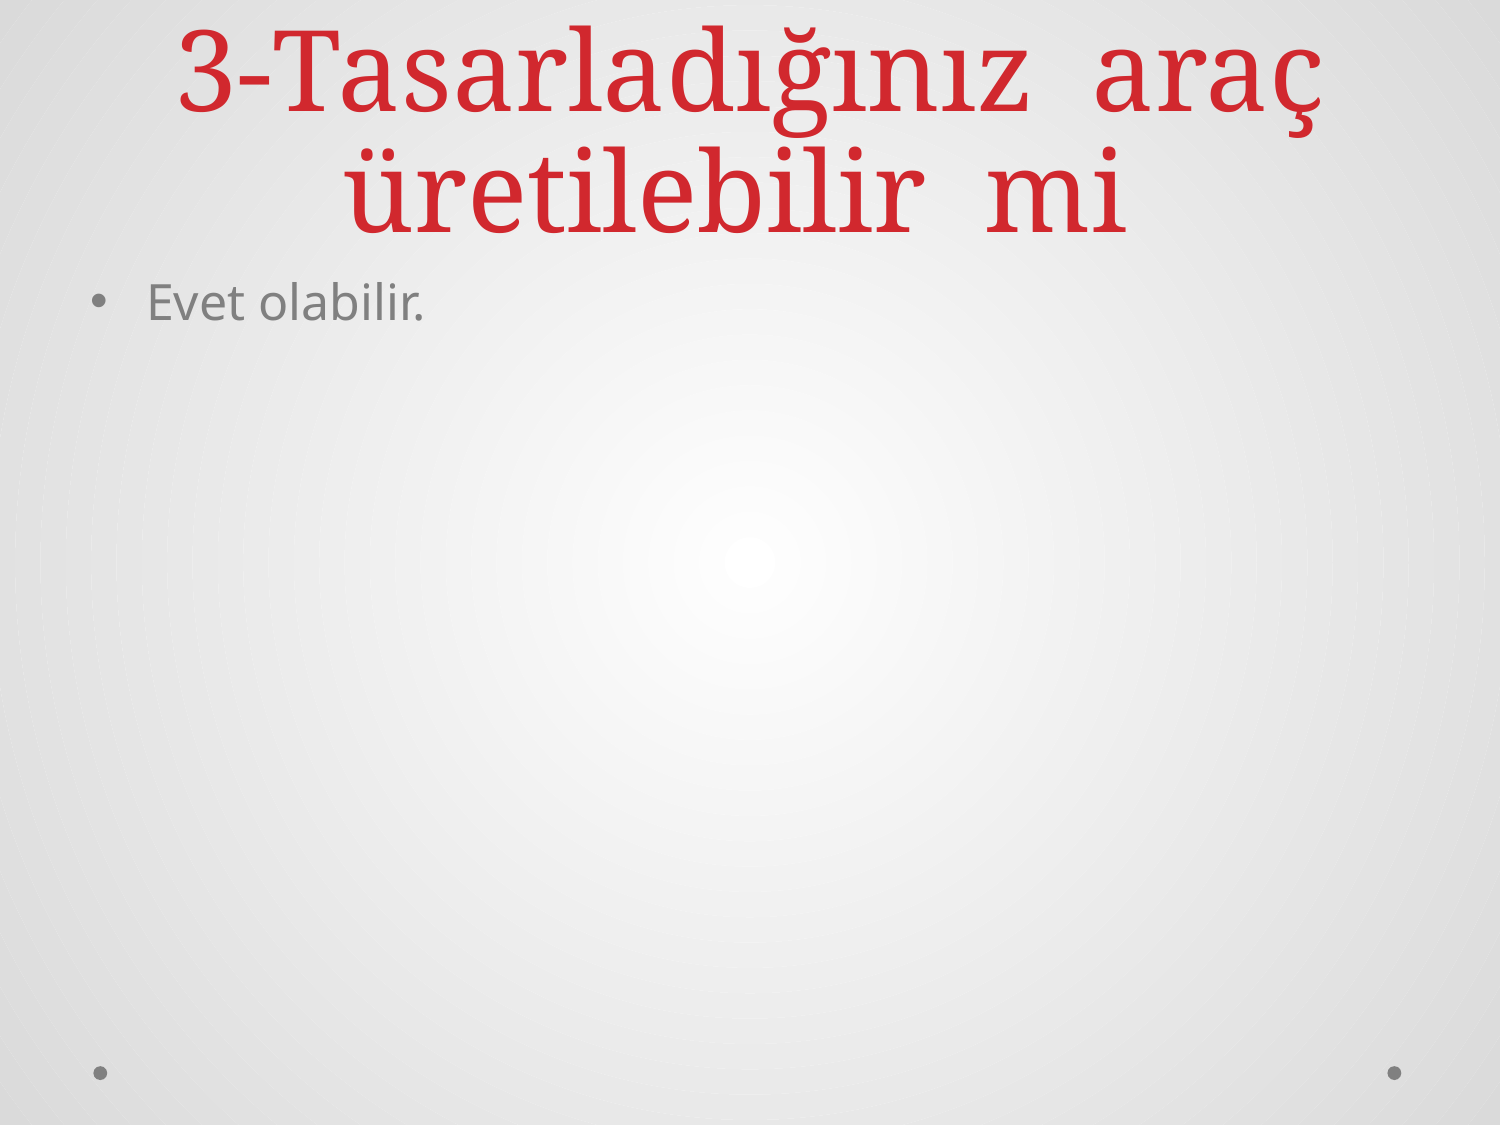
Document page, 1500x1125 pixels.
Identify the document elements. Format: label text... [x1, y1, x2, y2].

title 3-Tasarladığınız araç üretilebilir mi [75, 0, 1425, 262]
list Evet olabilir. [75, 262, 1425, 1005]
